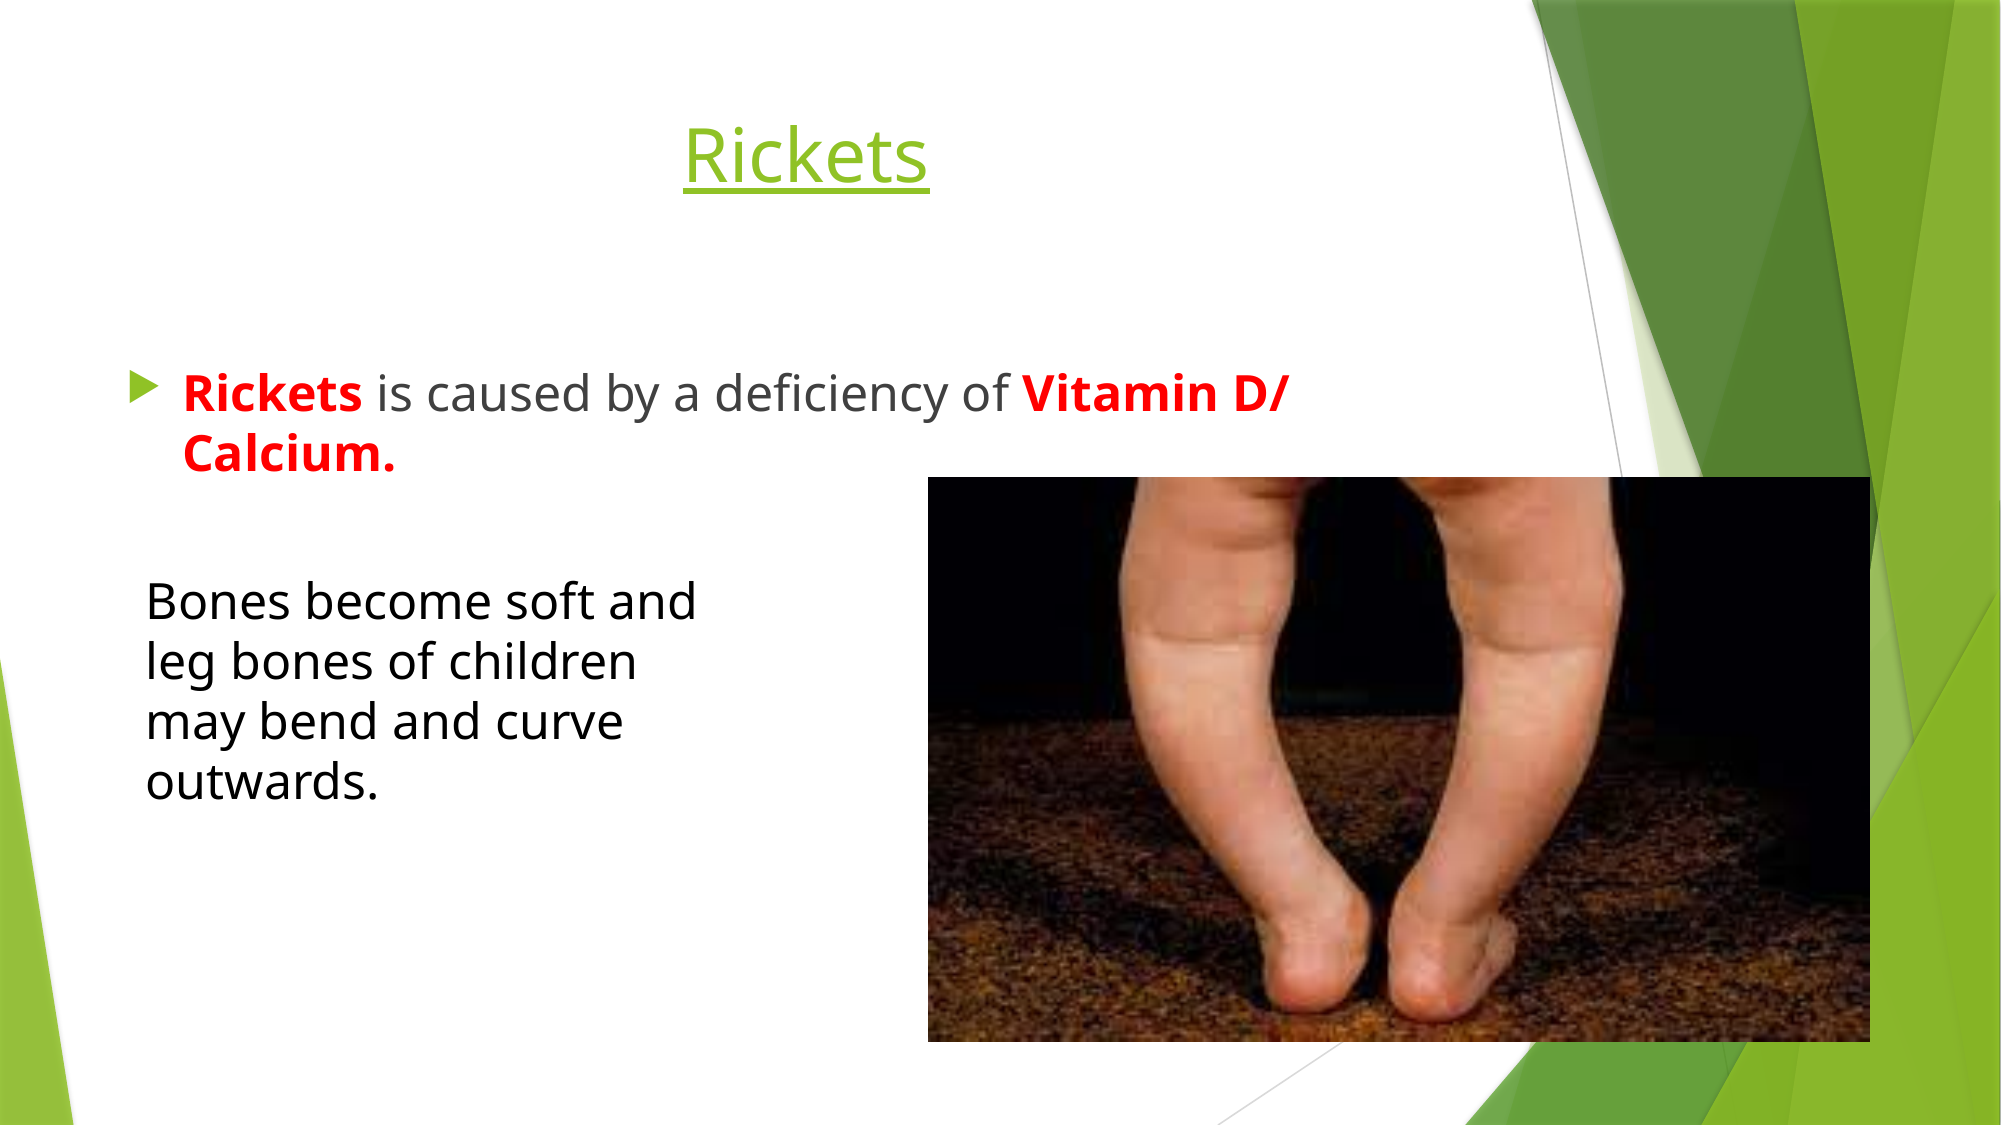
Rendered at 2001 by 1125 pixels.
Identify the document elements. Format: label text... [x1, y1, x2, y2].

text_box Bones become soft and leg bones of children may bend and curve outwards. [130, 562, 754, 818]
picture [927, 476, 1870, 1043]
list Rickets is caused by a deficiency of Vitamin D/ Calcium. [111, 354, 1522, 992]
title Rickets [111, 99, 1522, 317]
